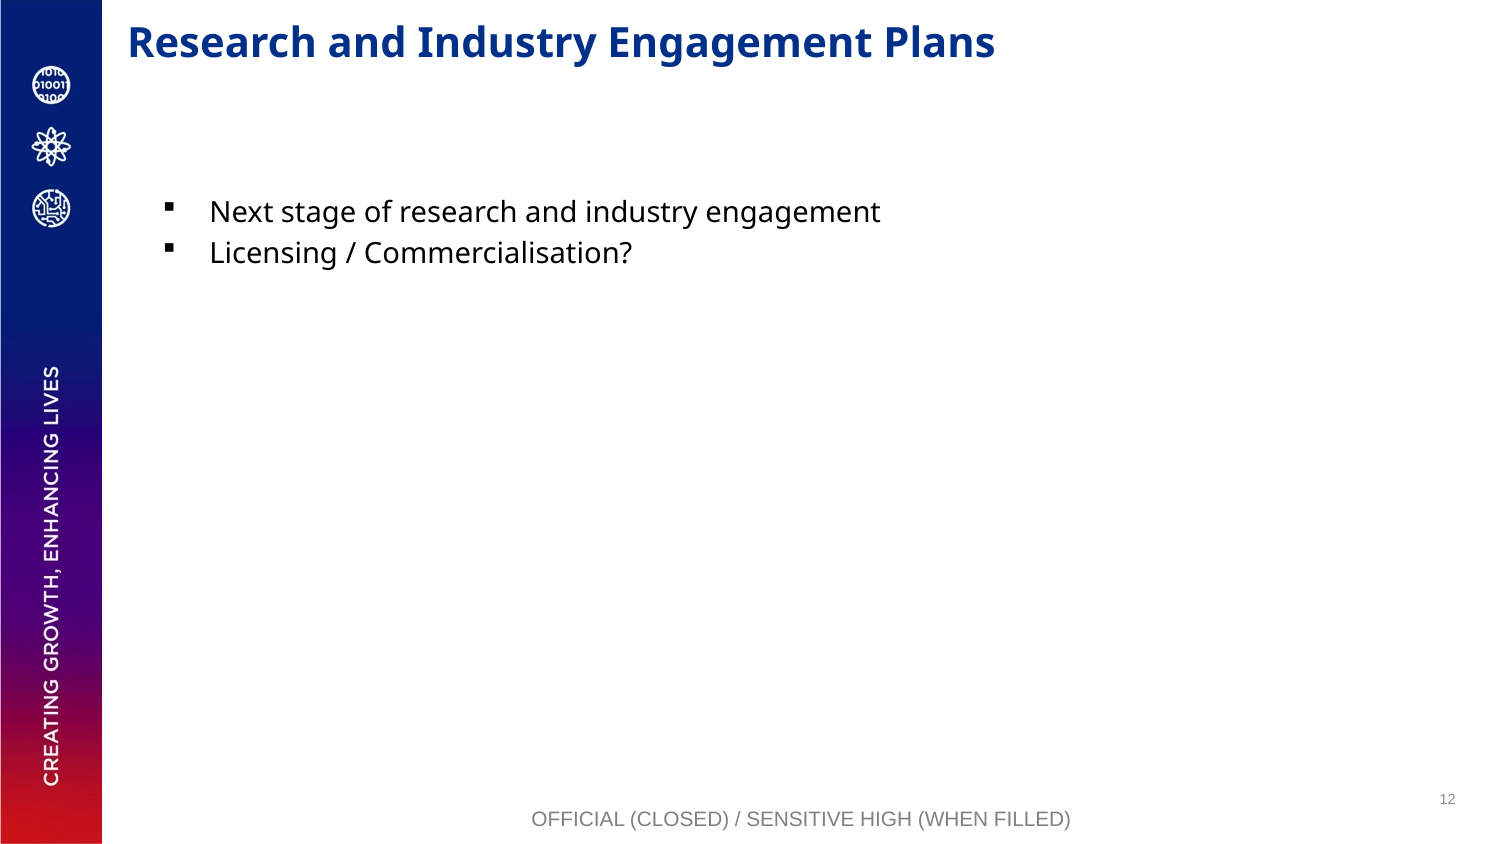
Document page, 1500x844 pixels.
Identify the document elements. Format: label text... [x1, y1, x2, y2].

picture [0, 0, 102, 844]
title Research and Industry Engagement Plans [112, 8, 1412, 127]
list Next stage of research and industry engagement Licensing / Commercialisation? [147, 185, 1447, 718]
